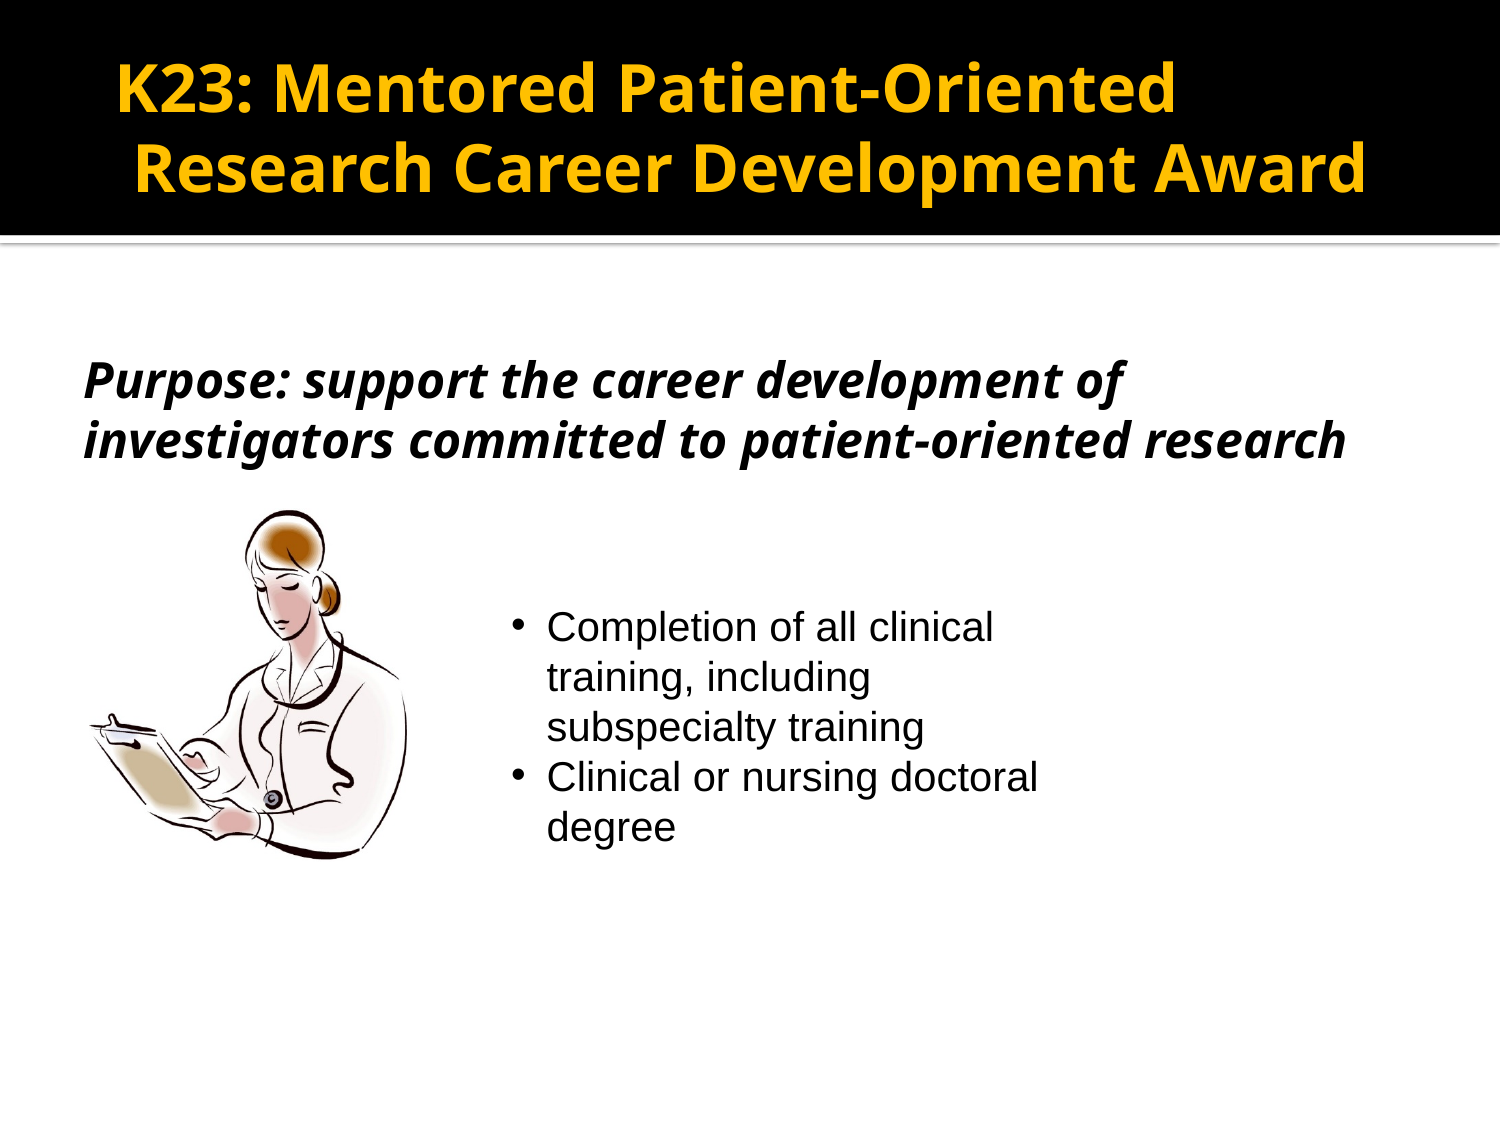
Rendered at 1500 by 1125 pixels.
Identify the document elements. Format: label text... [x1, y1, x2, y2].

text_box Completion of all clinical training, including subspecialty training Clinical or nursing doctoral degree [496, 592, 1089, 857]
list Purpose: support the career development of investigators committed to patient-oriented research [74, 332, 1426, 951]
picture [89, 508, 407, 862]
title K23: Mentored Patient-Oriented Research Career Development Award [99, 37, 1450, 214]
